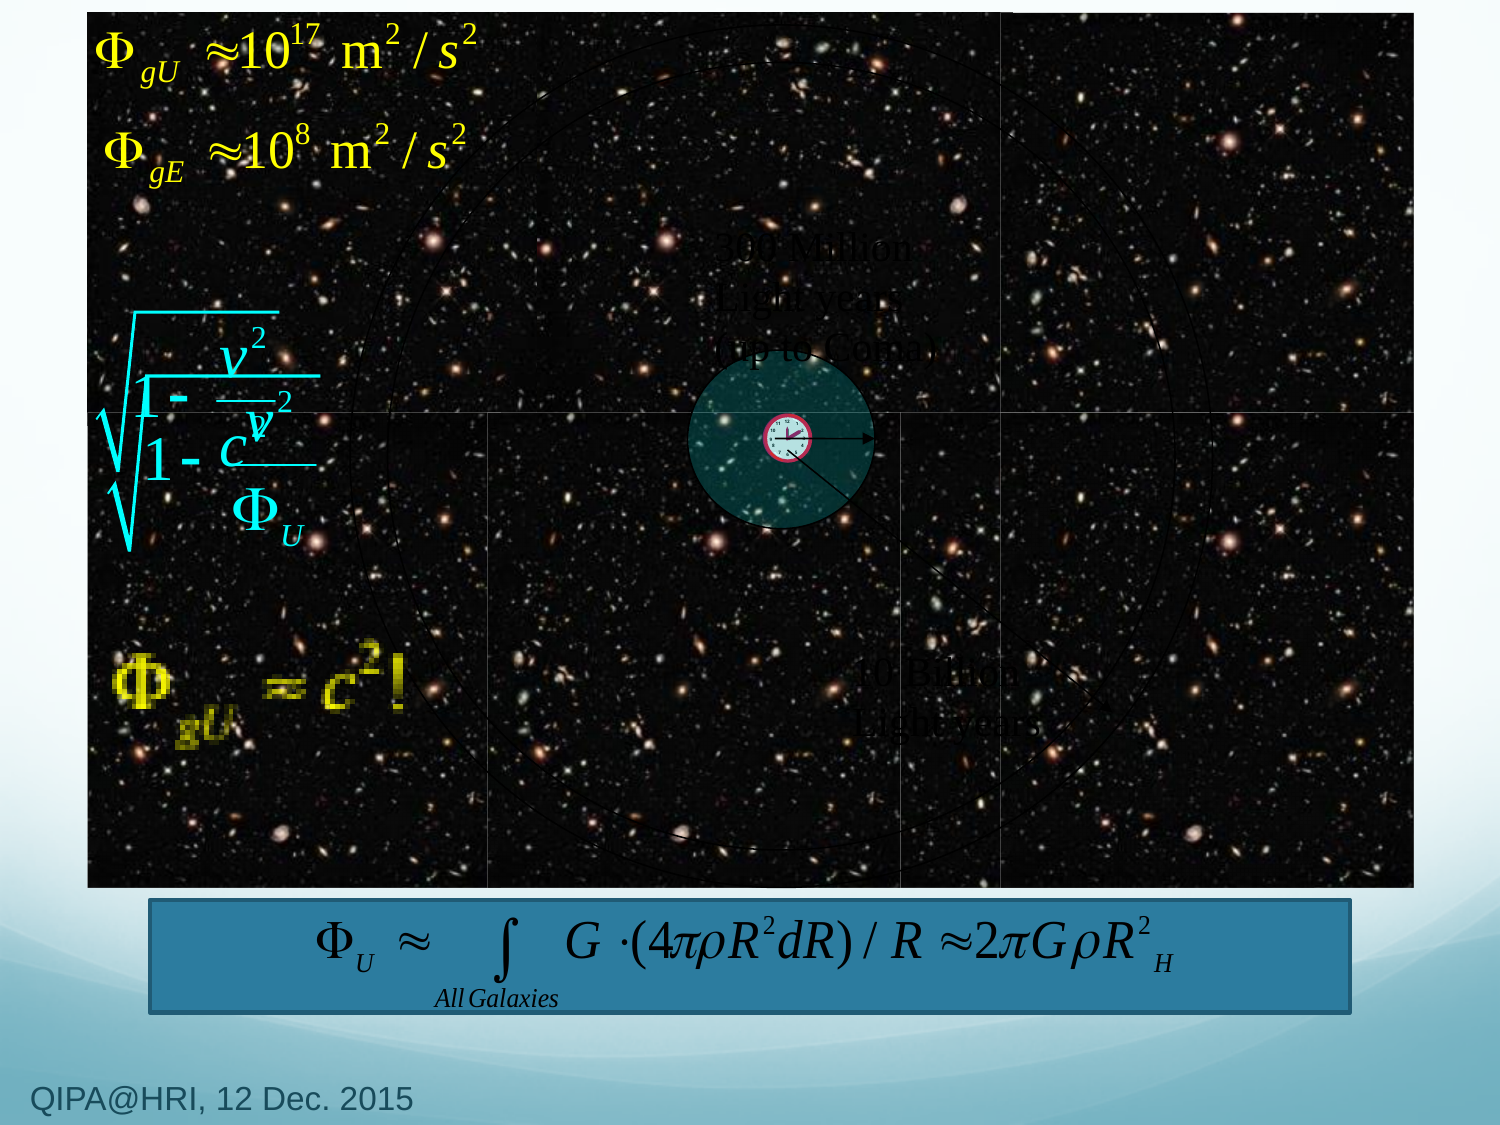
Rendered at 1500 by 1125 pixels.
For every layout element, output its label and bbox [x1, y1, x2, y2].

text_box [86, 9, 488, 101]
text_box [149, 899, 1351, 1026]
text_box [761, 413, 814, 463]
text_box [86, 11, 1414, 889]
text_box [95, 109, 479, 201]
text_box [97, 362, 331, 563]
text_box [102, 618, 410, 757]
text_box [85, 298, 292, 486]
